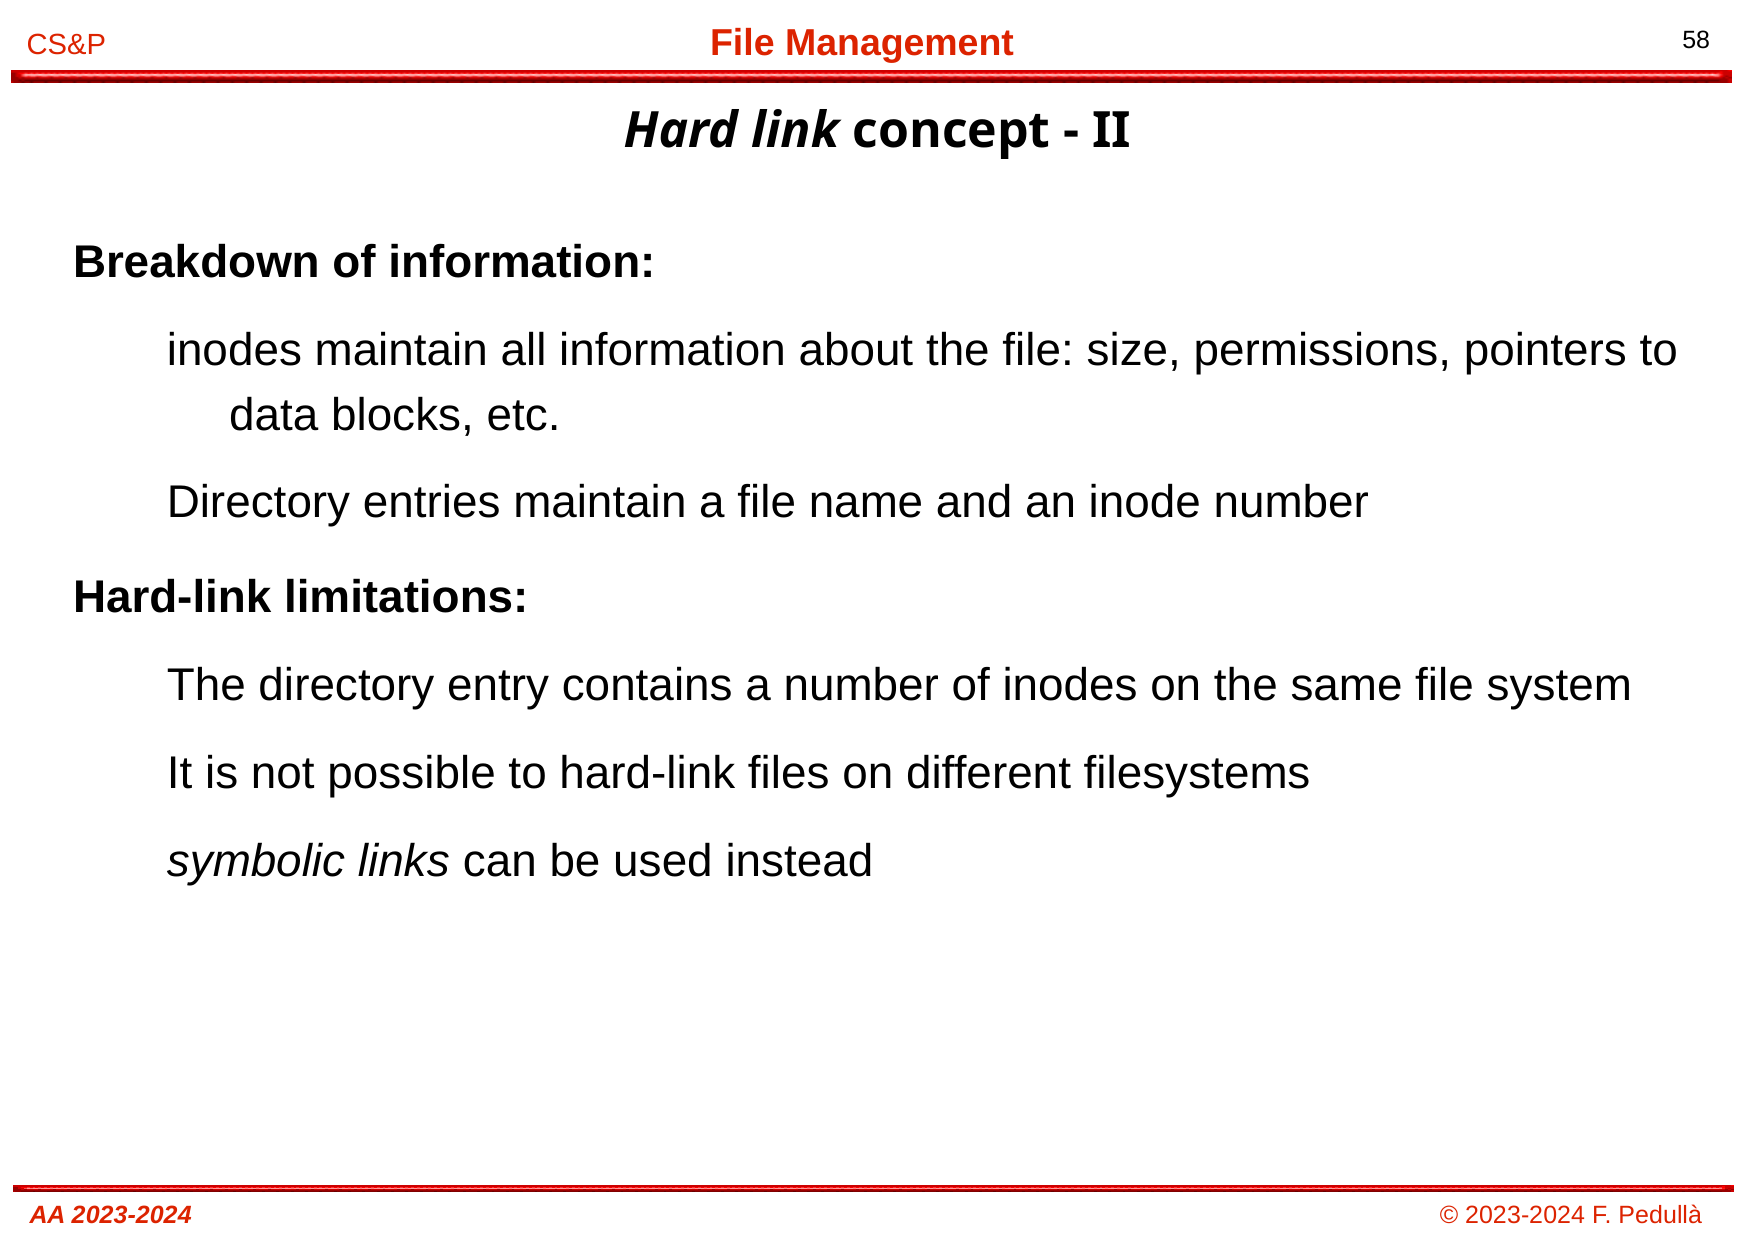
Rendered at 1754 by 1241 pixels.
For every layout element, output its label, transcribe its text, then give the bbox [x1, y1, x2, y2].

picture [11, 70, 1732, 83]
picture [13, 1185, 1734, 1192]
list Breakdown of information: inodes maintain all information about the file: size, permissions, pointers to data blocks, etc. Directory entries maintain a file name and an inode number Hard-link limitations: The directory entry contains a number of inodes on the same file system It is not possible to hard-link files on different filesystems symbolic links can be used instead [58, 224, 1696, 969]
title Hard link concept - II [517, 84, 1239, 179]
